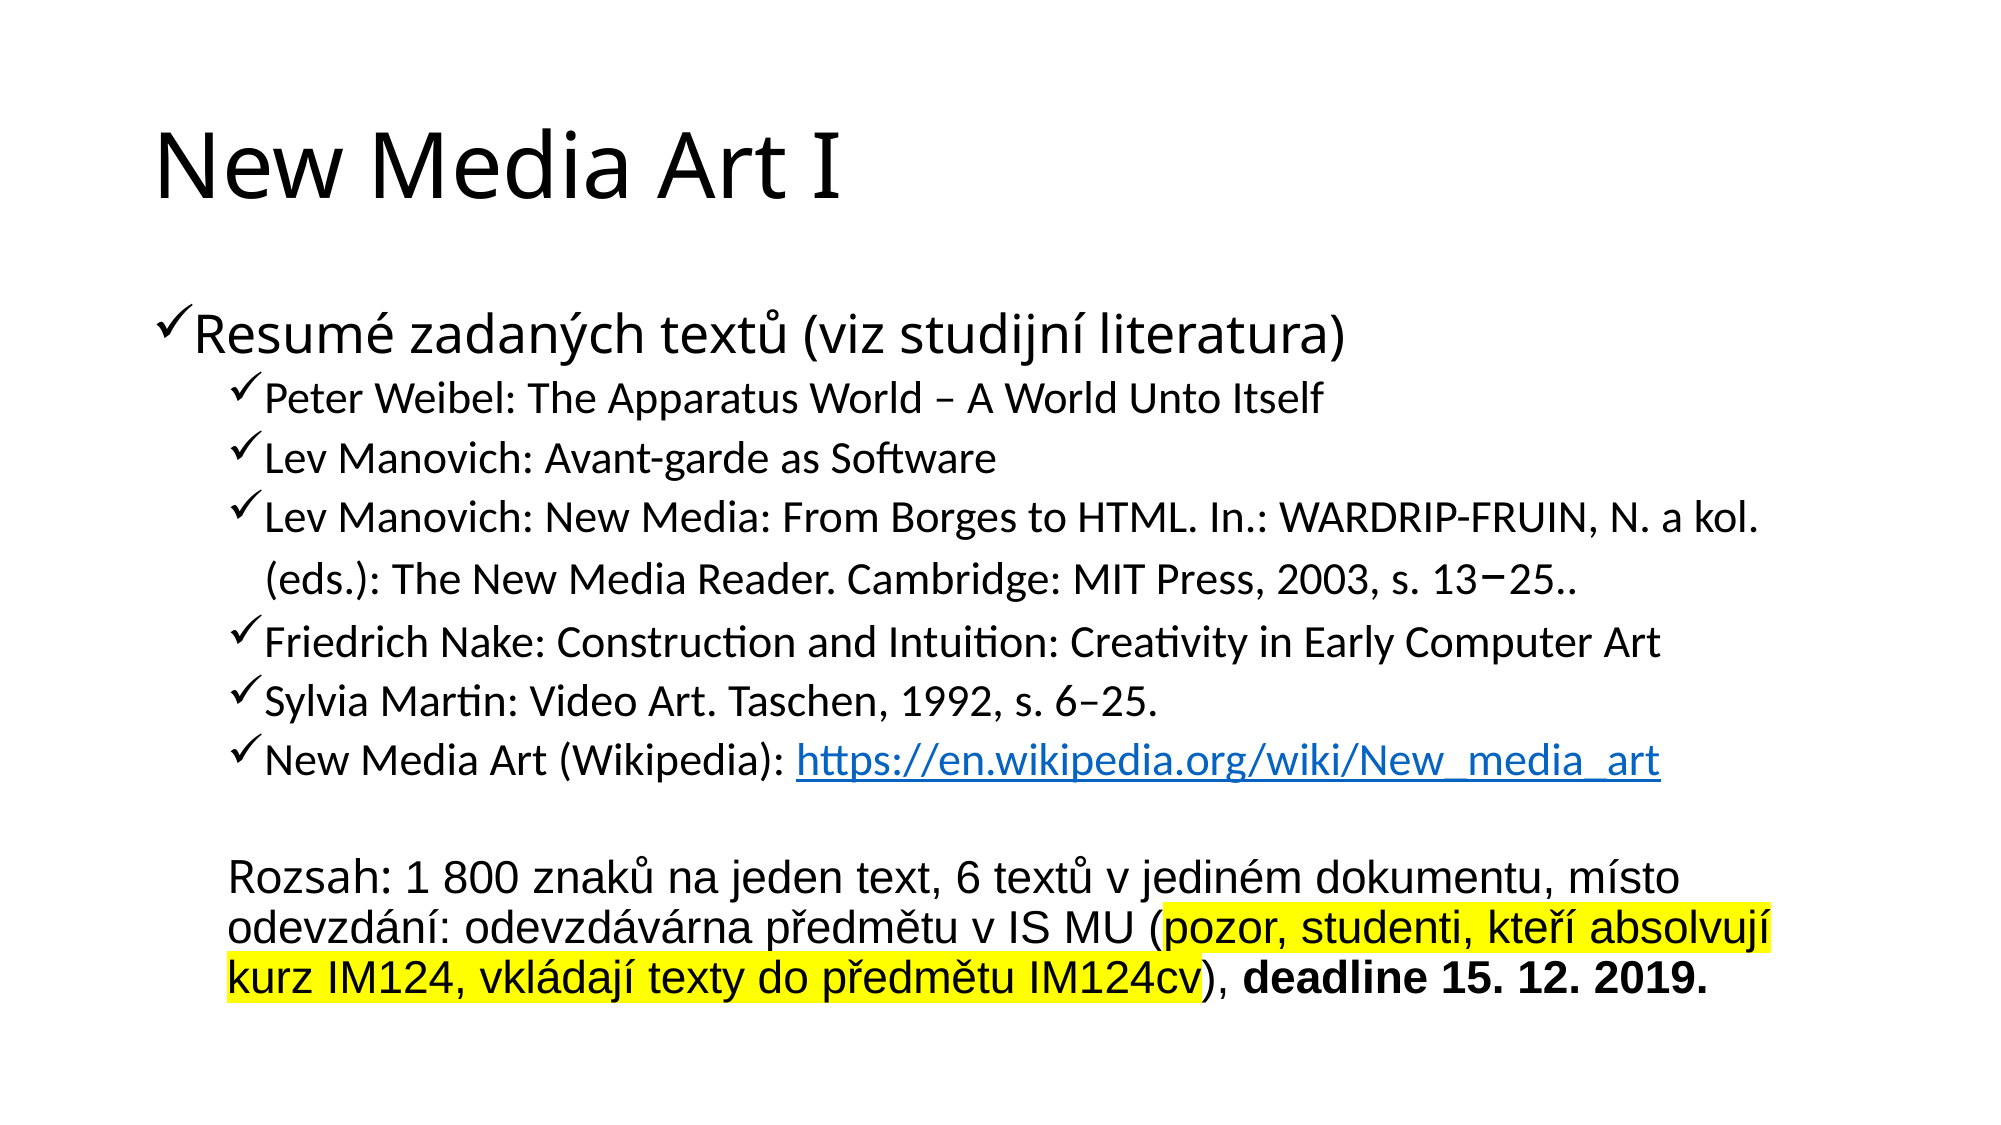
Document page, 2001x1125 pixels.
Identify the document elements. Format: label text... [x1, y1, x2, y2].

list Resumé zadaných textů (viz studijní literatura) Peter Weibel: The Apparatus World – A World Unto Itself Lev Manovich: Avant-garde as Software Lev Manovich: New Media: From Borges to HTML. In.: WARDRIP-FRUIN, N. a kol. (eds.): The New Media Reader. Cambridge: MIT Press, 2003, s. 13–25.. Friedrich Nake: Construction and Intuition: Creativity in Early Computer Art Sylvia Martin: Video Art. Taschen, 1992, s. 6–25. New Media Art (Wikipedia): https://en.wikipedia.org/wiki/New_media_art Rozsah: 1 800 znaků na jeden text, 6 textů v jediném dokumentu, místo odevzdání: odevzdávárna předmětu v IS MU (pozor, studenti, kteří absolvují kurz IM124, vkládají texty do předmětu IM124cv), deadline 15. 12. 2019. [137, 299, 1863, 1014]
title New Media Art I [137, 59, 1863, 278]
